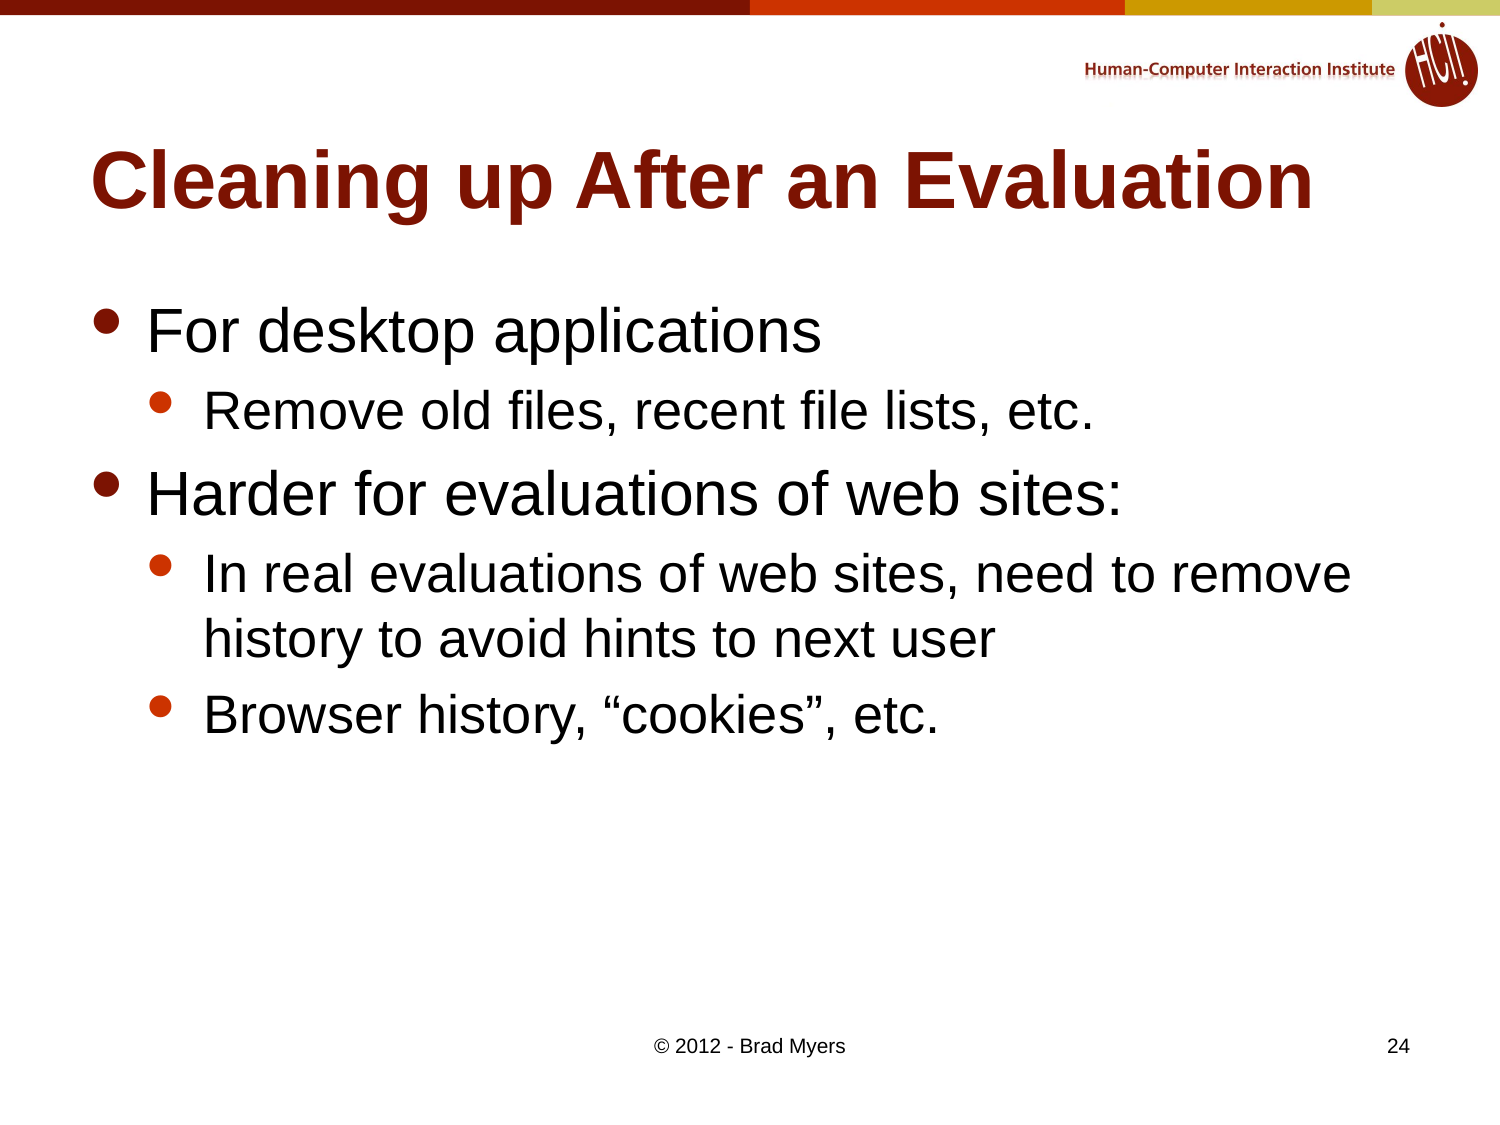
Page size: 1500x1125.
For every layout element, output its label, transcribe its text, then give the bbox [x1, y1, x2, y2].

list For desktop applications Remove old files, recent file lists, etc. Harder for evaluations of web sites: In real evaluations of web sites, need to remove history to avoid hints to next user Browser history, “cookies”, etc. [74, 281, 1426, 1006]
title Cleaning up After an Evaluation [74, 19, 1426, 233]
footer © 2012 - Brad Myers [512, 1024, 988, 1101]
slide_number 24 [1074, 1024, 1426, 1101]
picture [1426, 22, 1478, 107]
